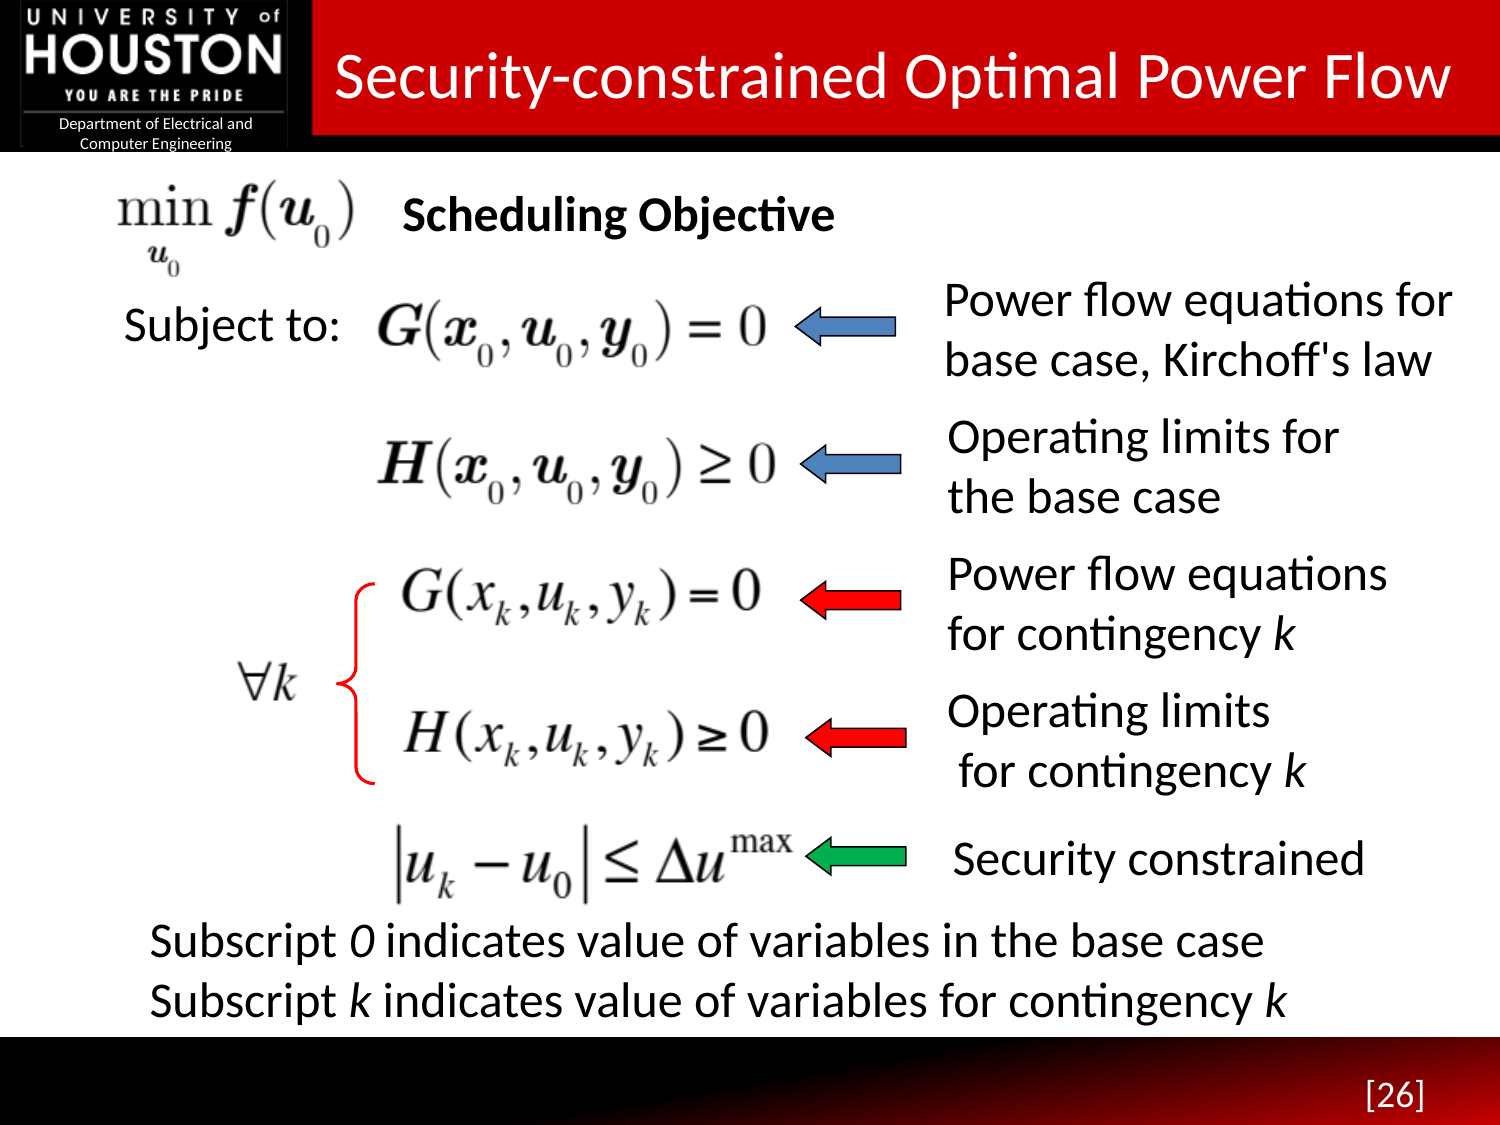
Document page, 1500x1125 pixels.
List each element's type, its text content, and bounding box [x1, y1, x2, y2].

text_box [805, 837, 906, 876]
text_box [374, 396, 1369, 533]
picture [20, 0, 288, 147]
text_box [232, 583, 375, 784]
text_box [393, 819, 796, 908]
slide_number [26] [1350, 1062, 1450, 1113]
text_box Security constrained [937, 818, 1470, 894]
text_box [107, 258, 1479, 396]
text_box Scheduling Objective [387, 173, 873, 249]
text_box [399, 532, 1418, 807]
text_box Subscript 0 indicates value of variables in the base case Subscript k indicates value of variables for contingency k [134, 899, 1477, 1035]
title Security-constrained Optimal Power Flow [212, 24, 1500, 121]
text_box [113, 163, 356, 257]
